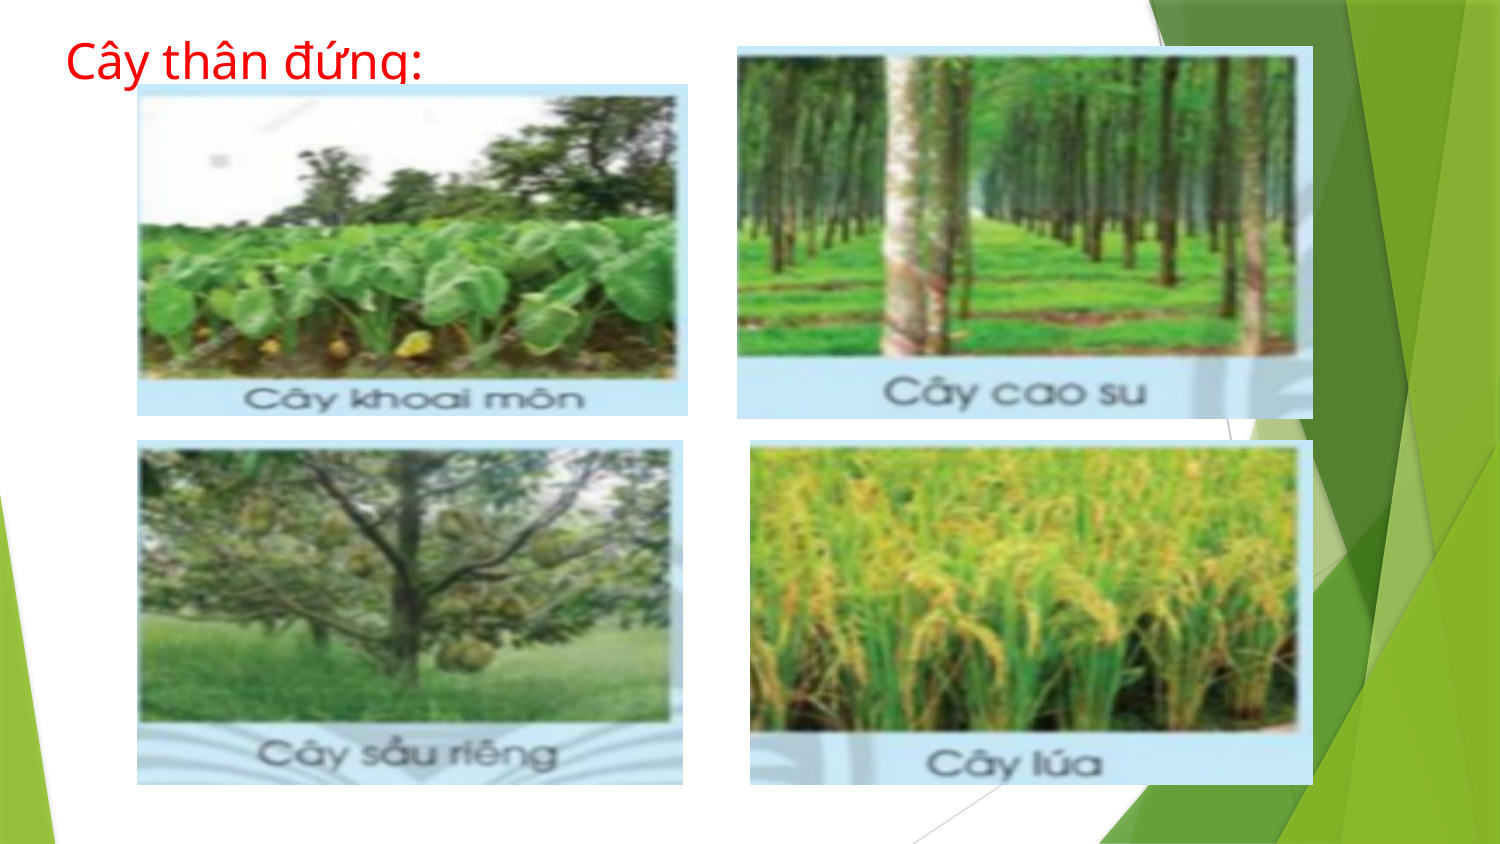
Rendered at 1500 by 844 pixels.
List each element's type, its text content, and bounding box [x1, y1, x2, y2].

title Cây thân đứng: [50, 21, 488, 87]
picture [136, 440, 684, 785]
picture [749, 440, 1313, 785]
picture [736, 46, 1313, 420]
picture [136, 83, 688, 417]
